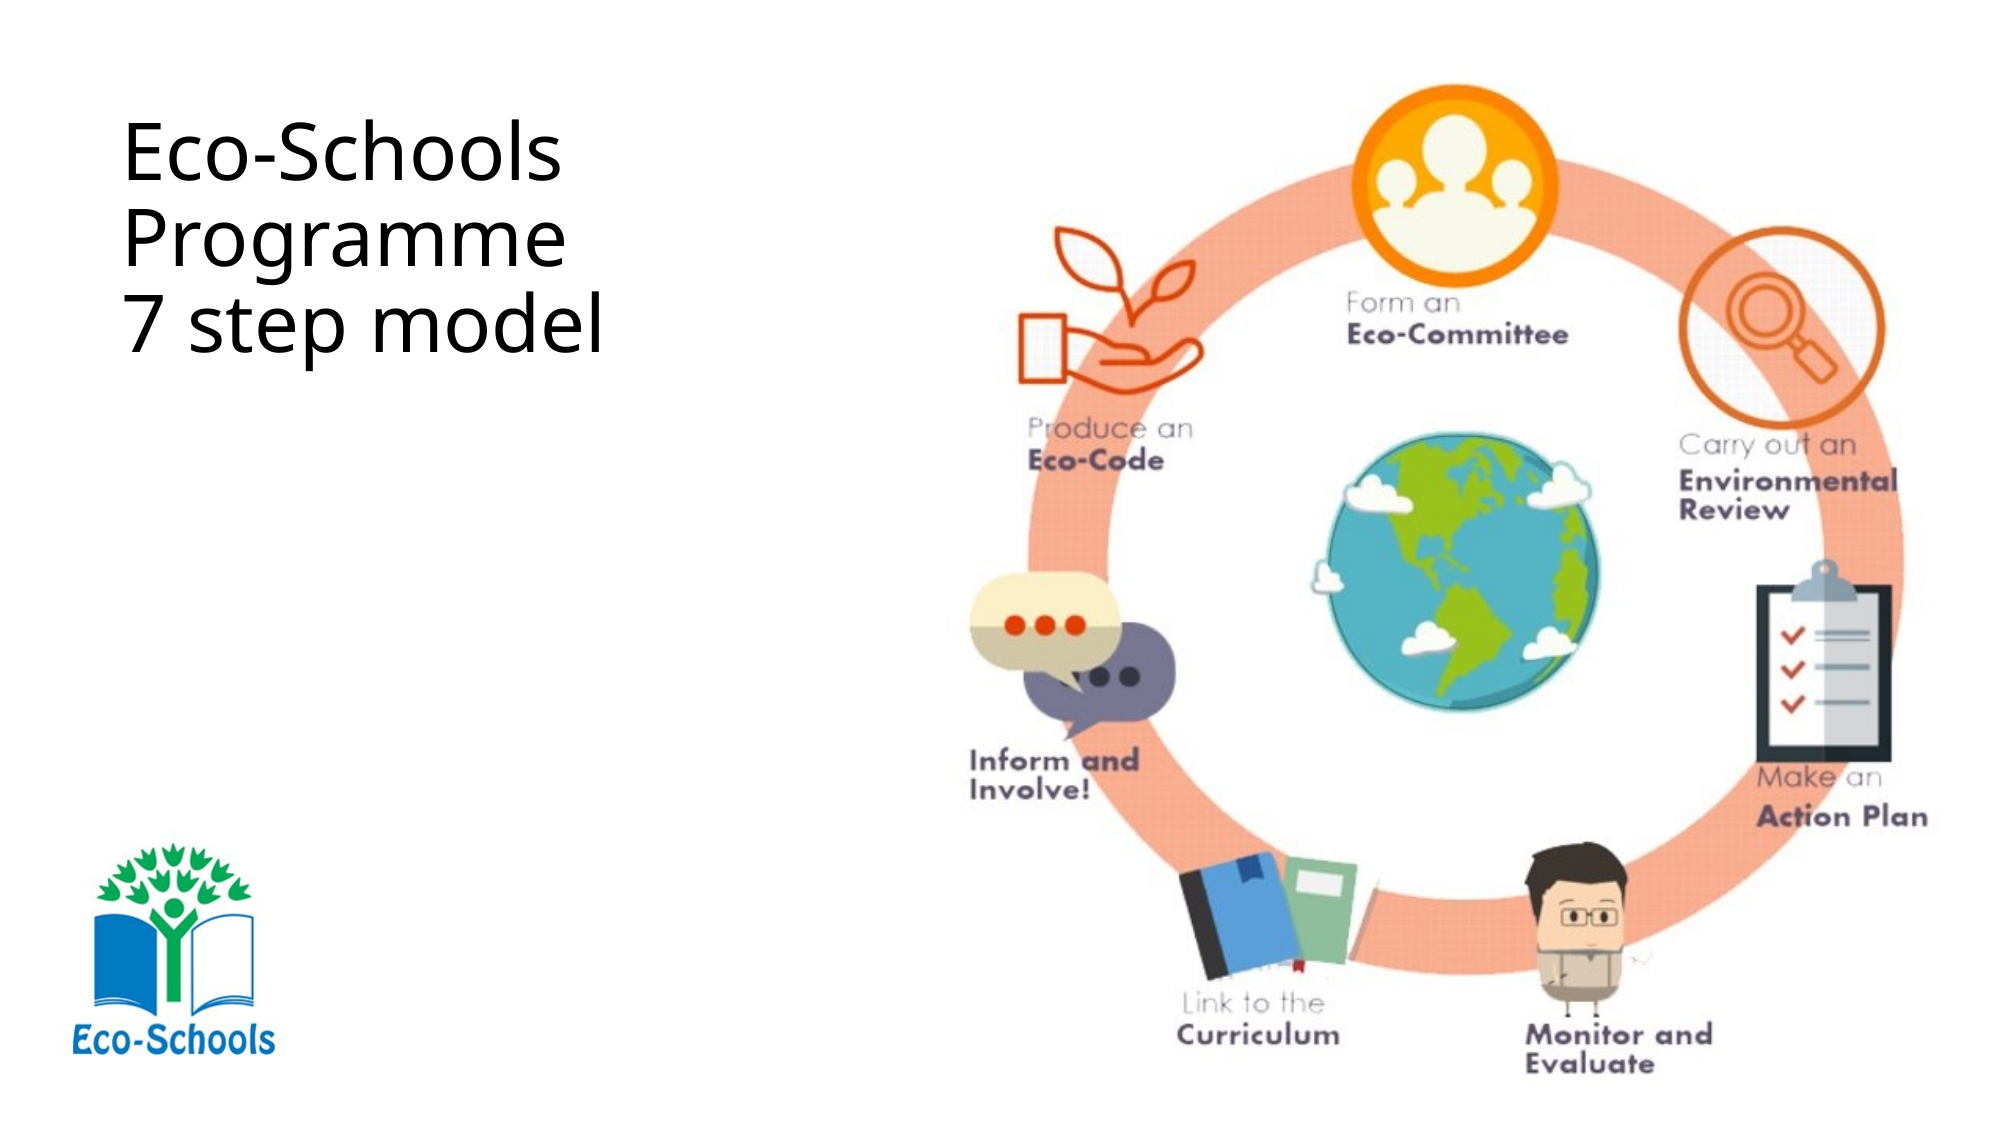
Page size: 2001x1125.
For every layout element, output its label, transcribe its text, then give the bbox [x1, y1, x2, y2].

title Eco-Schools Programme 7 step model [106, 103, 922, 379]
picture [922, 58, 1947, 1104]
picture [54, 828, 289, 1081]
